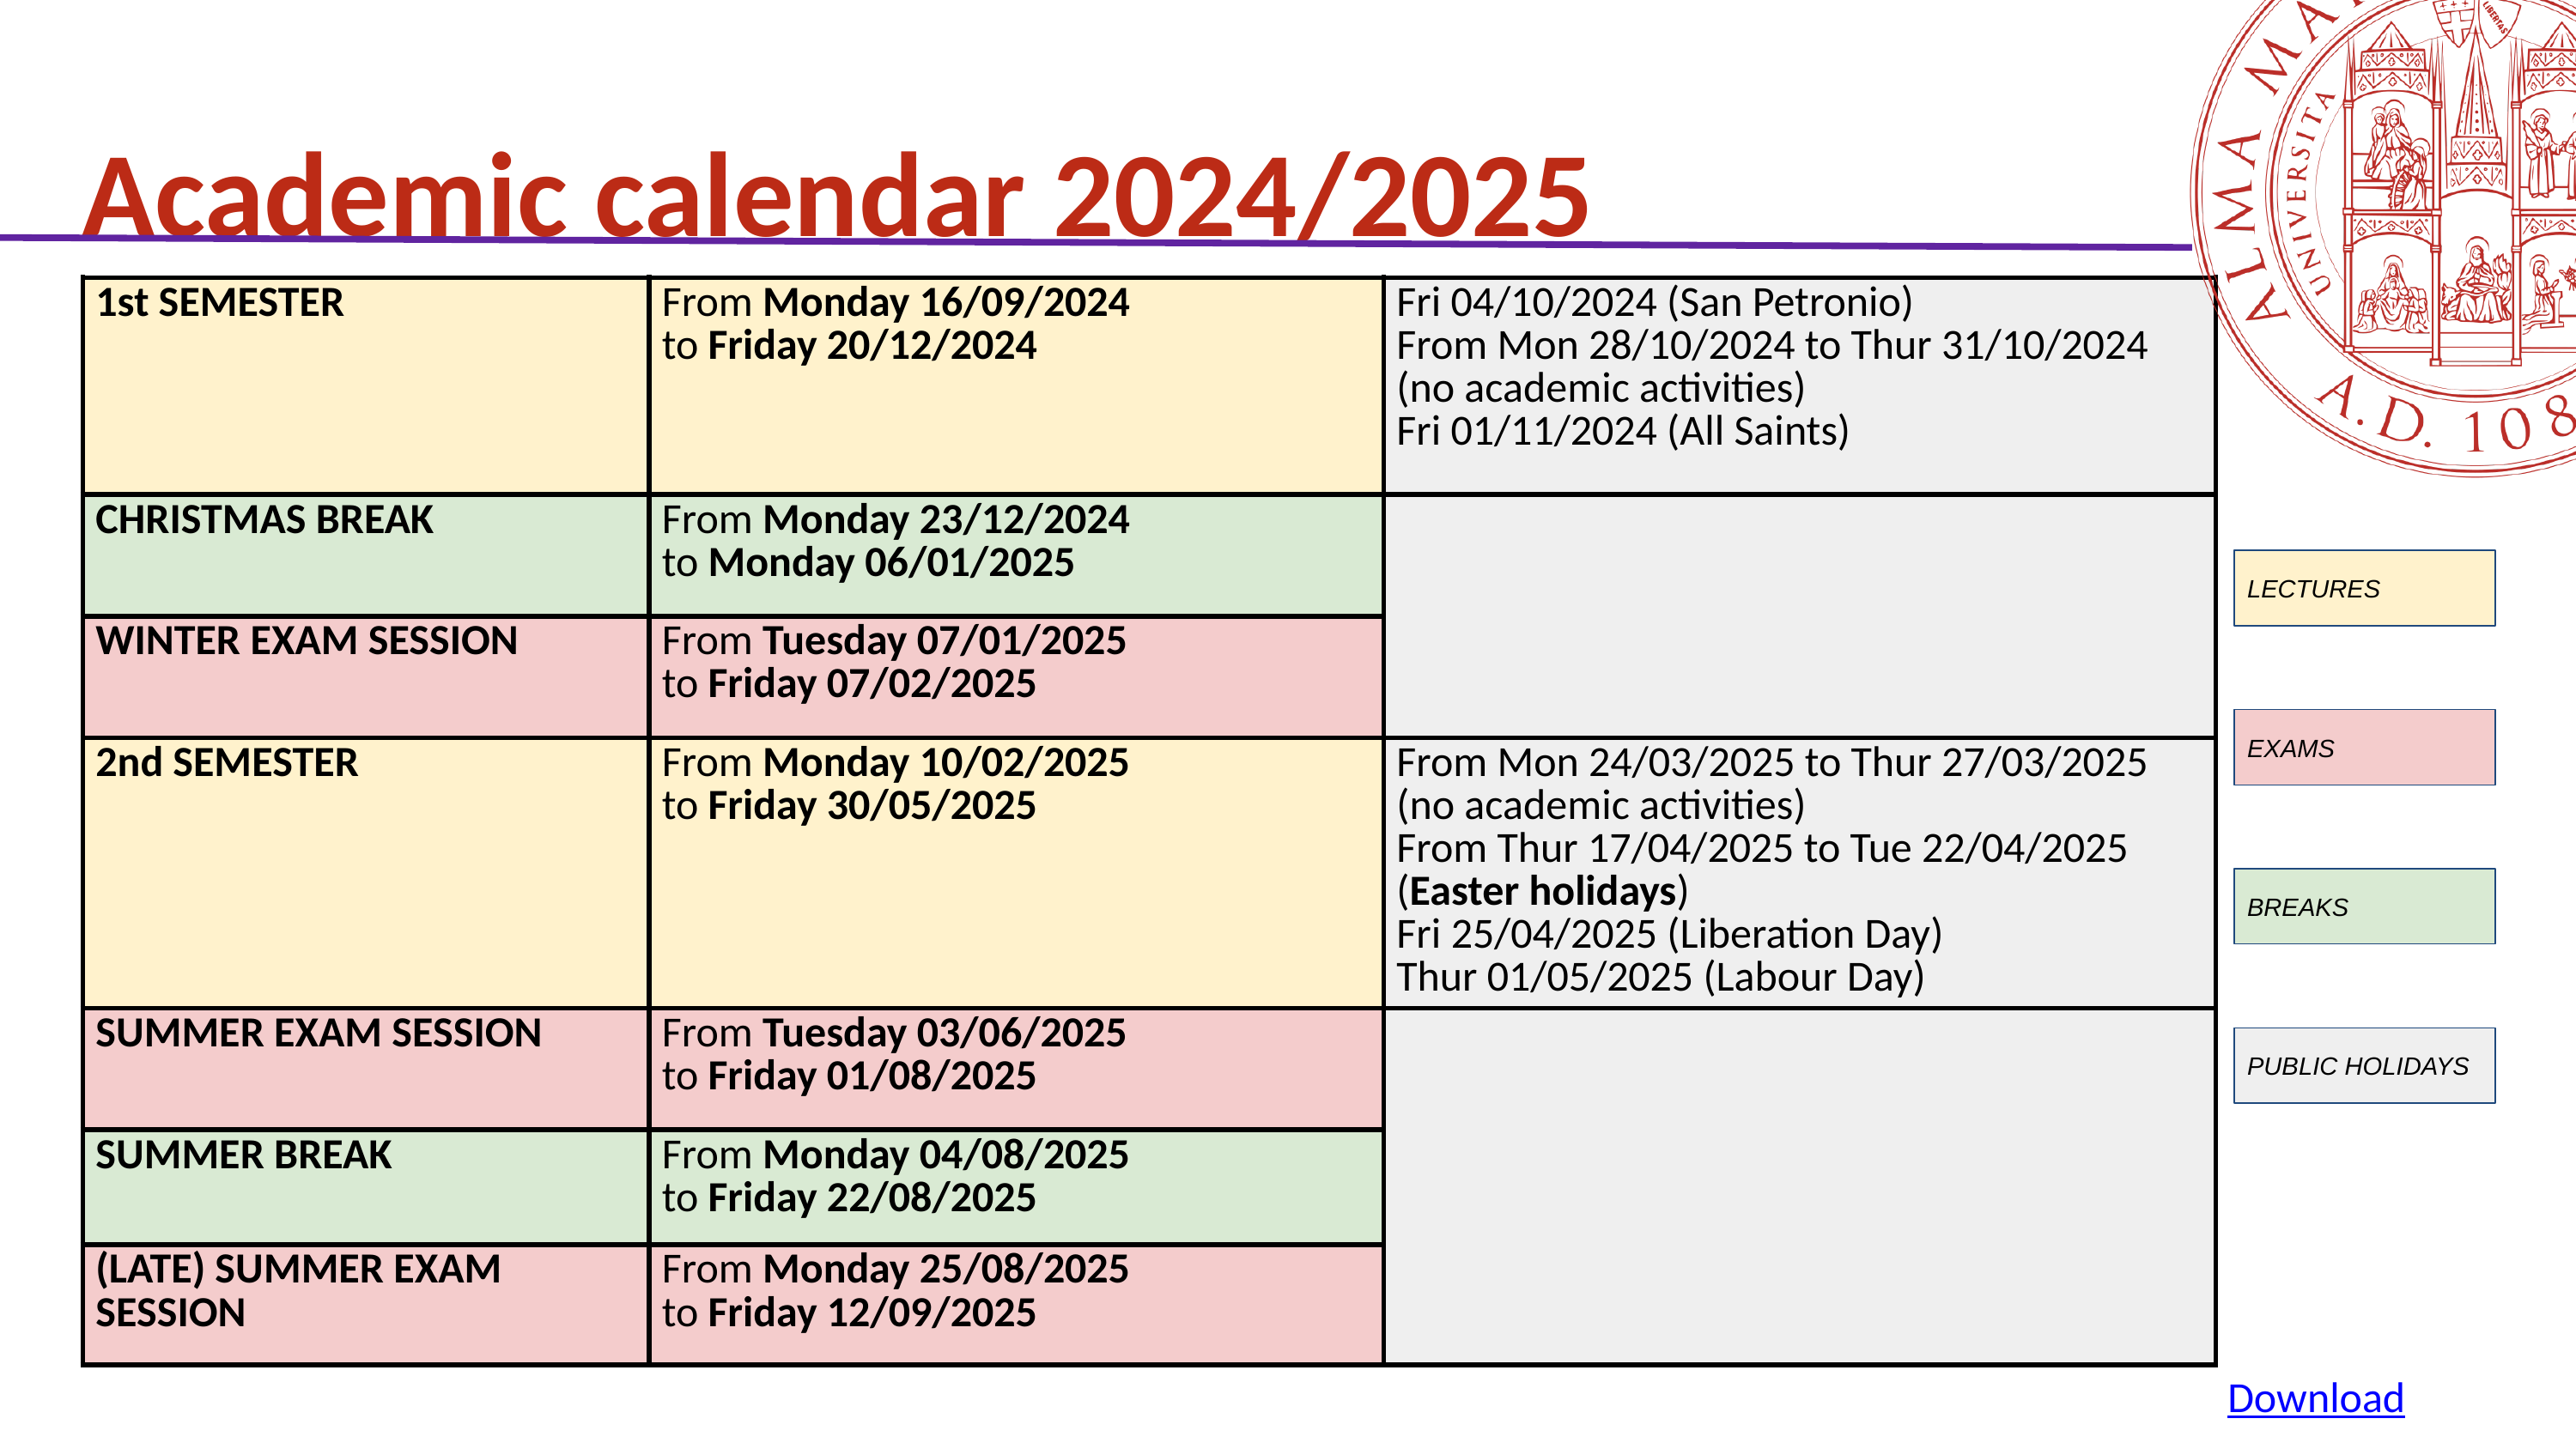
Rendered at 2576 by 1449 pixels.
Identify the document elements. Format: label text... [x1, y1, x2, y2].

table_cell From Monday 04/08/2025 to Friday 22/08/2025 [652, 1132, 1382, 1242]
table_header From Monday 16/09/2024 to Friday 20/12/2024 [652, 280, 1382, 492]
table_cell SUMMER BREAK [85, 1132, 647, 1242]
table_cell From Tuesday 07/01/2025 to Friday 07/02/2025 [652, 619, 1382, 736]
text_box EXAMS [2234, 709, 2495, 785]
table_cell From Tuesday 03/06/2025 to Friday 01/08/2025 [652, 1010, 1382, 1127]
table_cell (LATE) SUMMER EXAM SESSION [85, 1247, 647, 1362]
table_cell [1386, 1010, 2214, 1362]
text_box LECTURES [2234, 550, 2495, 626]
table_cell From Monday 23/12/2024 to Monday 06/01/2025 [652, 497, 1382, 614]
table_cell [1386, 497, 2214, 736]
text_box PUBLIC HOLIDAYS [2234, 1028, 2495, 1104]
list Academic calendar 2024/2025 [69, 51, 2142, 188]
table_header 1st SEMESTER [85, 280, 647, 492]
table_cell WINTER EXAM SESSION [85, 619, 647, 736]
picture [2184, 0, 2576, 483]
text_box BREAKS [2234, 868, 2495, 944]
table_cell SUMMER EXAM SESSION [85, 1010, 647, 1127]
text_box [0, 237, 2180, 248]
table_cell From Monday 25/08/2025 to Friday 12/09/2025 [652, 1247, 1382, 1362]
text_box Download [2215, 1356, 2476, 1449]
table_cell 2nd SEMESTER [85, 740, 647, 1006]
table_cell CHRISTMAS BREAK [85, 497, 647, 614]
table_header Fri 04/10/2024 (San Petronio) From Mon 28/10/2024 to Thur 31/10/2024 (no academic activities) Fri 01/11/2024 (All Saints) [1386, 280, 2214, 492]
table_cell From Mon 24/03/2025 to Thur 27/03/2025 (no academic activities) From Thur 17/04/2025 to Tue 22/04/2025 (Easter holidays) Fri 25/04/2025 (Liberation Day) Thur 01/05/2025 (Labour Day) [1386, 740, 2214, 1006]
table_cell From Monday 10/02/2025 to Friday 30/05/2025 [652, 740, 1382, 1006]
